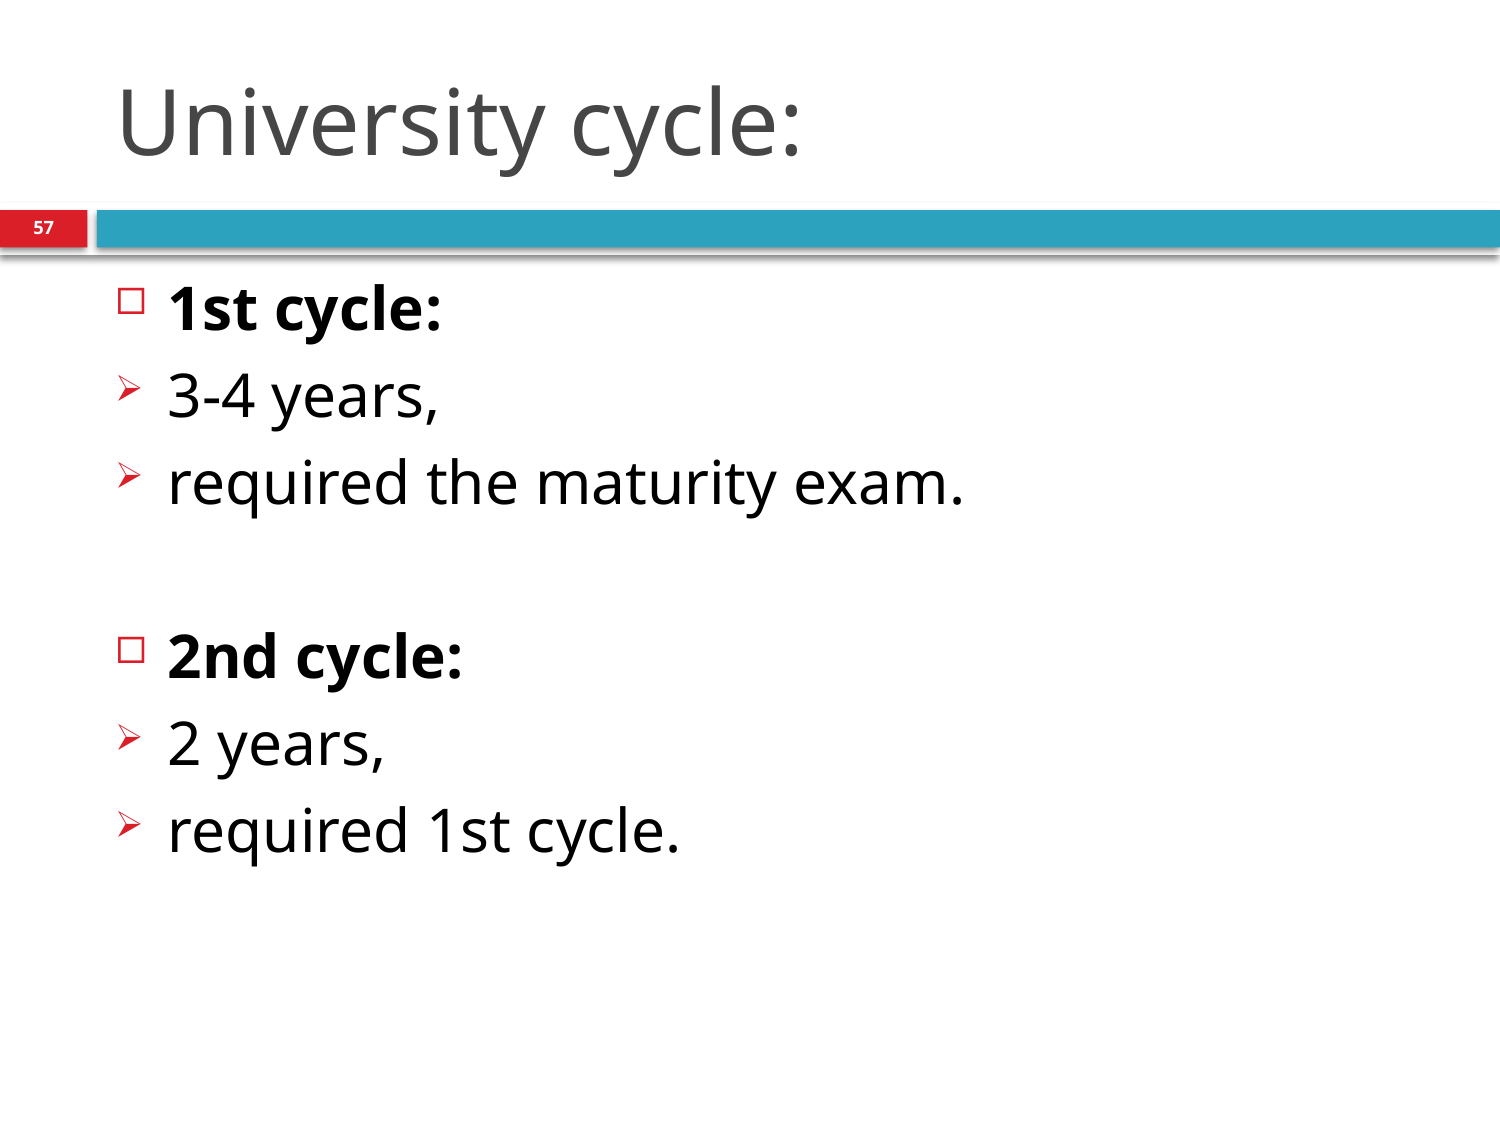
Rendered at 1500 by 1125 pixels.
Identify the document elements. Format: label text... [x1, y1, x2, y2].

list 1st cycle: 3-4 years, required the maturity exam. 2nd cycle: 2 years, required 1st cycle. [100, 262, 1438, 1000]
slide_number 57 [0, 208, 88, 249]
title University cycle: [100, 37, 1438, 200]
